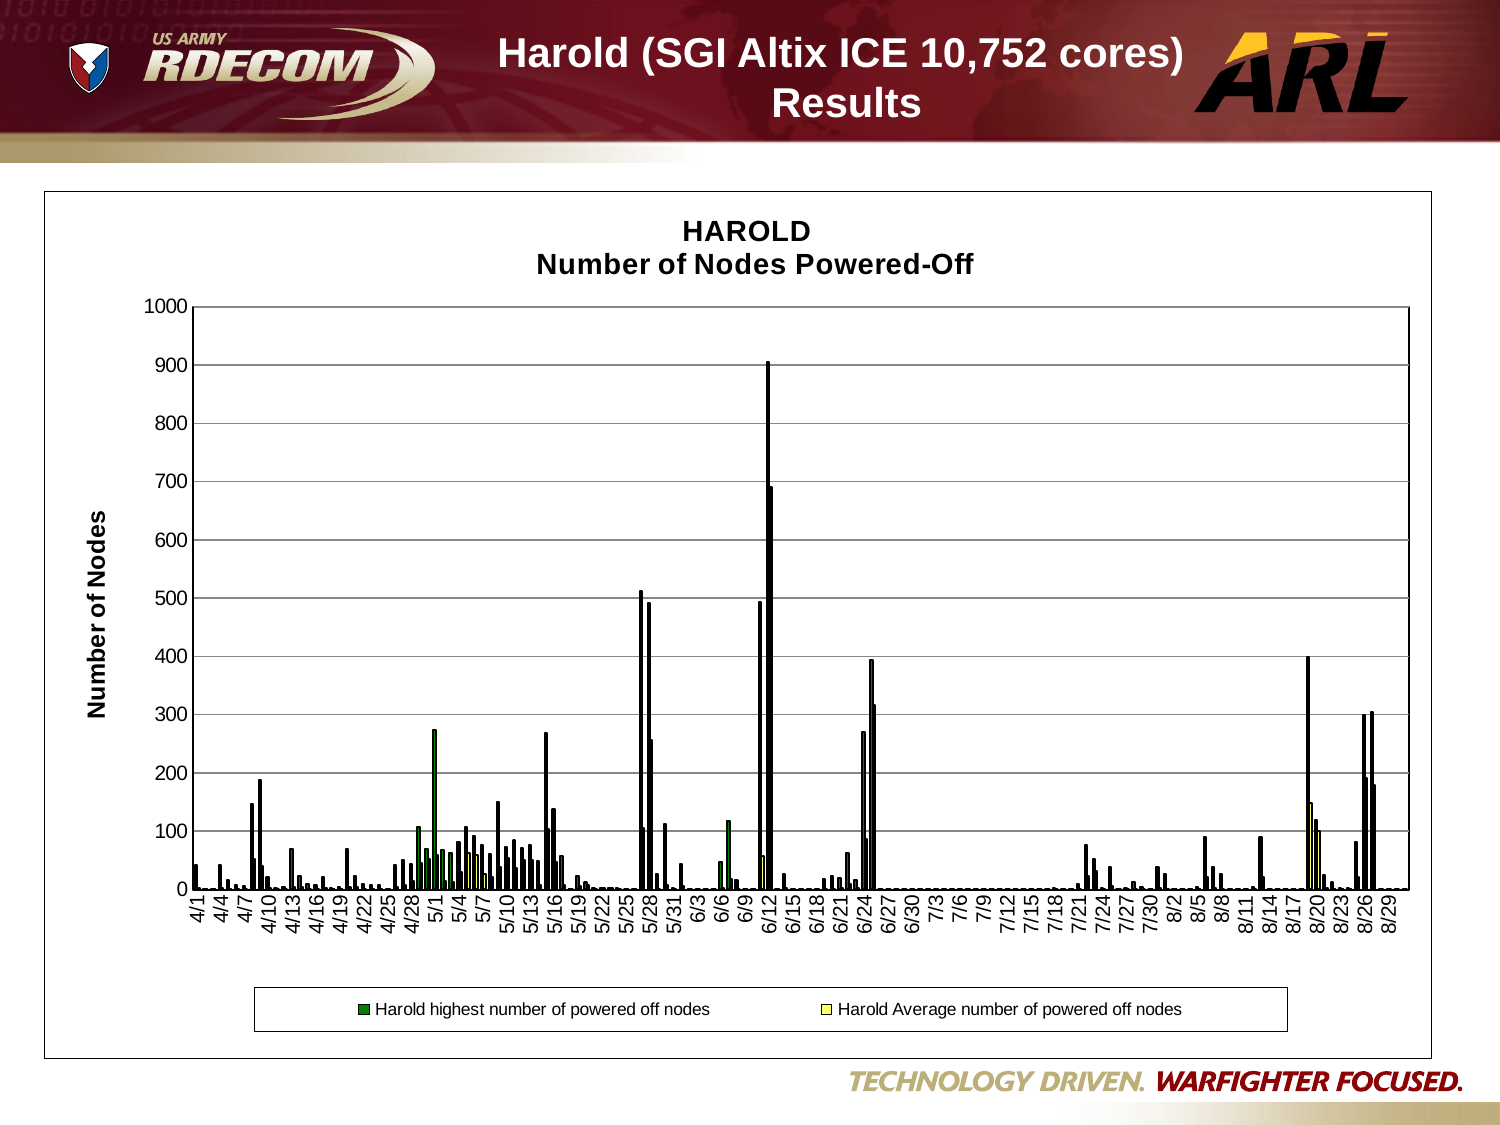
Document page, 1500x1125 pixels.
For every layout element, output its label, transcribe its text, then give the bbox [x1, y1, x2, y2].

picture [0, 0, 1500, 163]
title Harold (SGI Altix ICE 10,752 cores) Results [271, 18, 1422, 184]
list [35, 184, 1448, 322]
chart [44, 190, 1432, 1059]
picture [1050, 1102, 1500, 1125]
